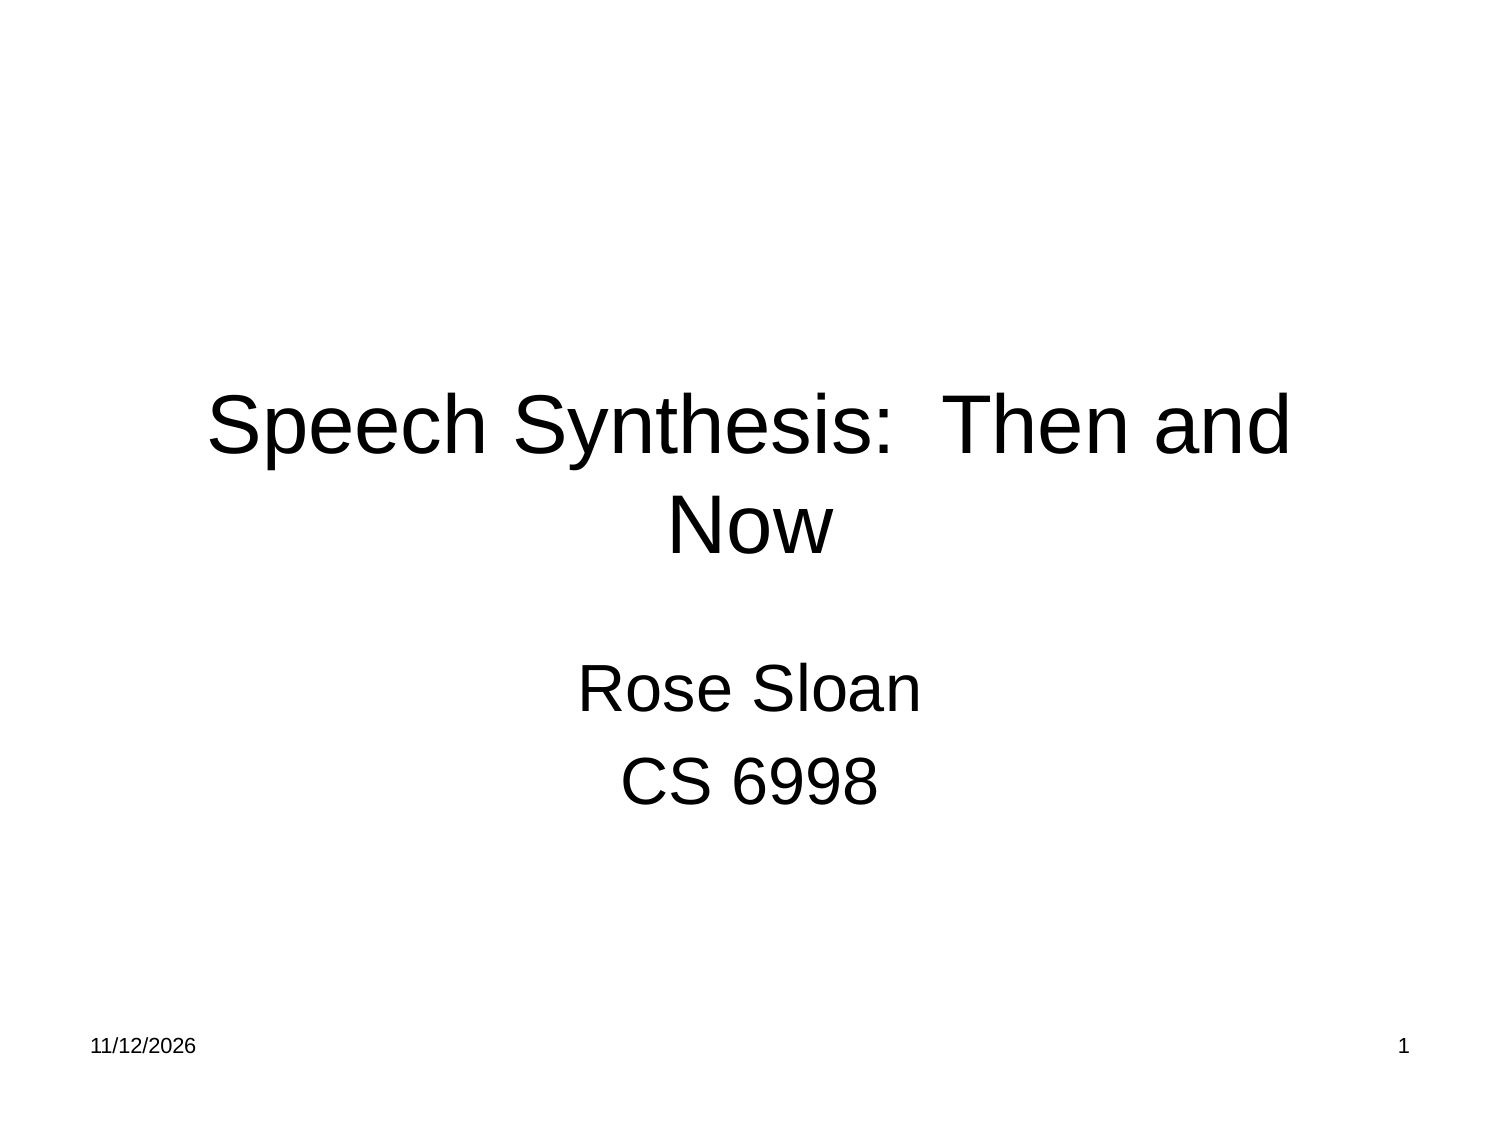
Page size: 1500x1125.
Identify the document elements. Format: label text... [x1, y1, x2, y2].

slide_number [74, 1024, 426, 1103]
slide_number 1 [1074, 1024, 1426, 1103]
subtitle Rose Sloan CS 6998 [225, 637, 1275, 925]
title Speech Synthesis: Then and Now [112, 349, 1388, 591]
